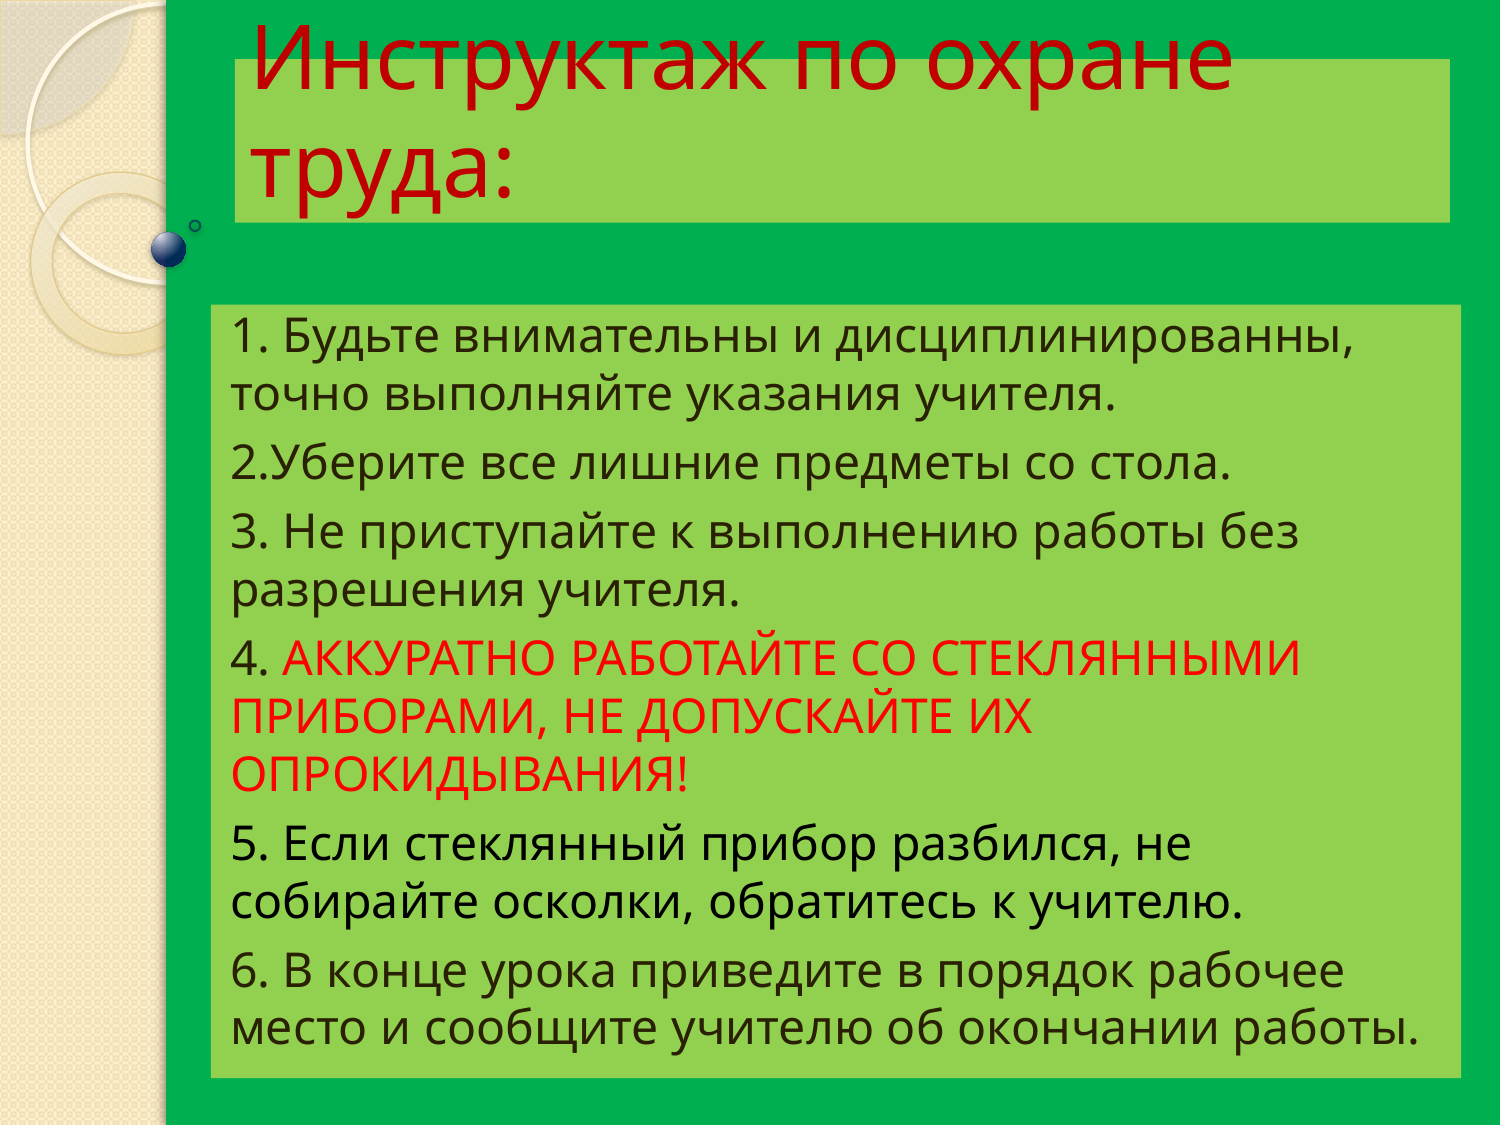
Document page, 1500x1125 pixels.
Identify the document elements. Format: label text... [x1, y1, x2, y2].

subtitle 1. Будьте внимательны и дисциплинированны, точно выполняйте указания учителя. 2.Уберите все лишние предметы со стола. 3. Не приступайте к выполнению работы без разрешения учителя. 4. АККУРАТНО РАБОТАЙТЕ СО СТЕКЛЯННЫМИ ПРИБОРАМИ, НЕ ДОПУСКАЙТЕ ИХ ОПРОКИДЫВАНИЯ! 5. Если стеклянный прибор разбился, не собирайте осколки, обратитесь к учителю. 6. В конце урока приведите в порядок рабочее место и сообщите учителю об окончании работы. [210, 304, 1462, 1079]
title Инструктаж по охране труда: [234, 59, 1450, 223]
